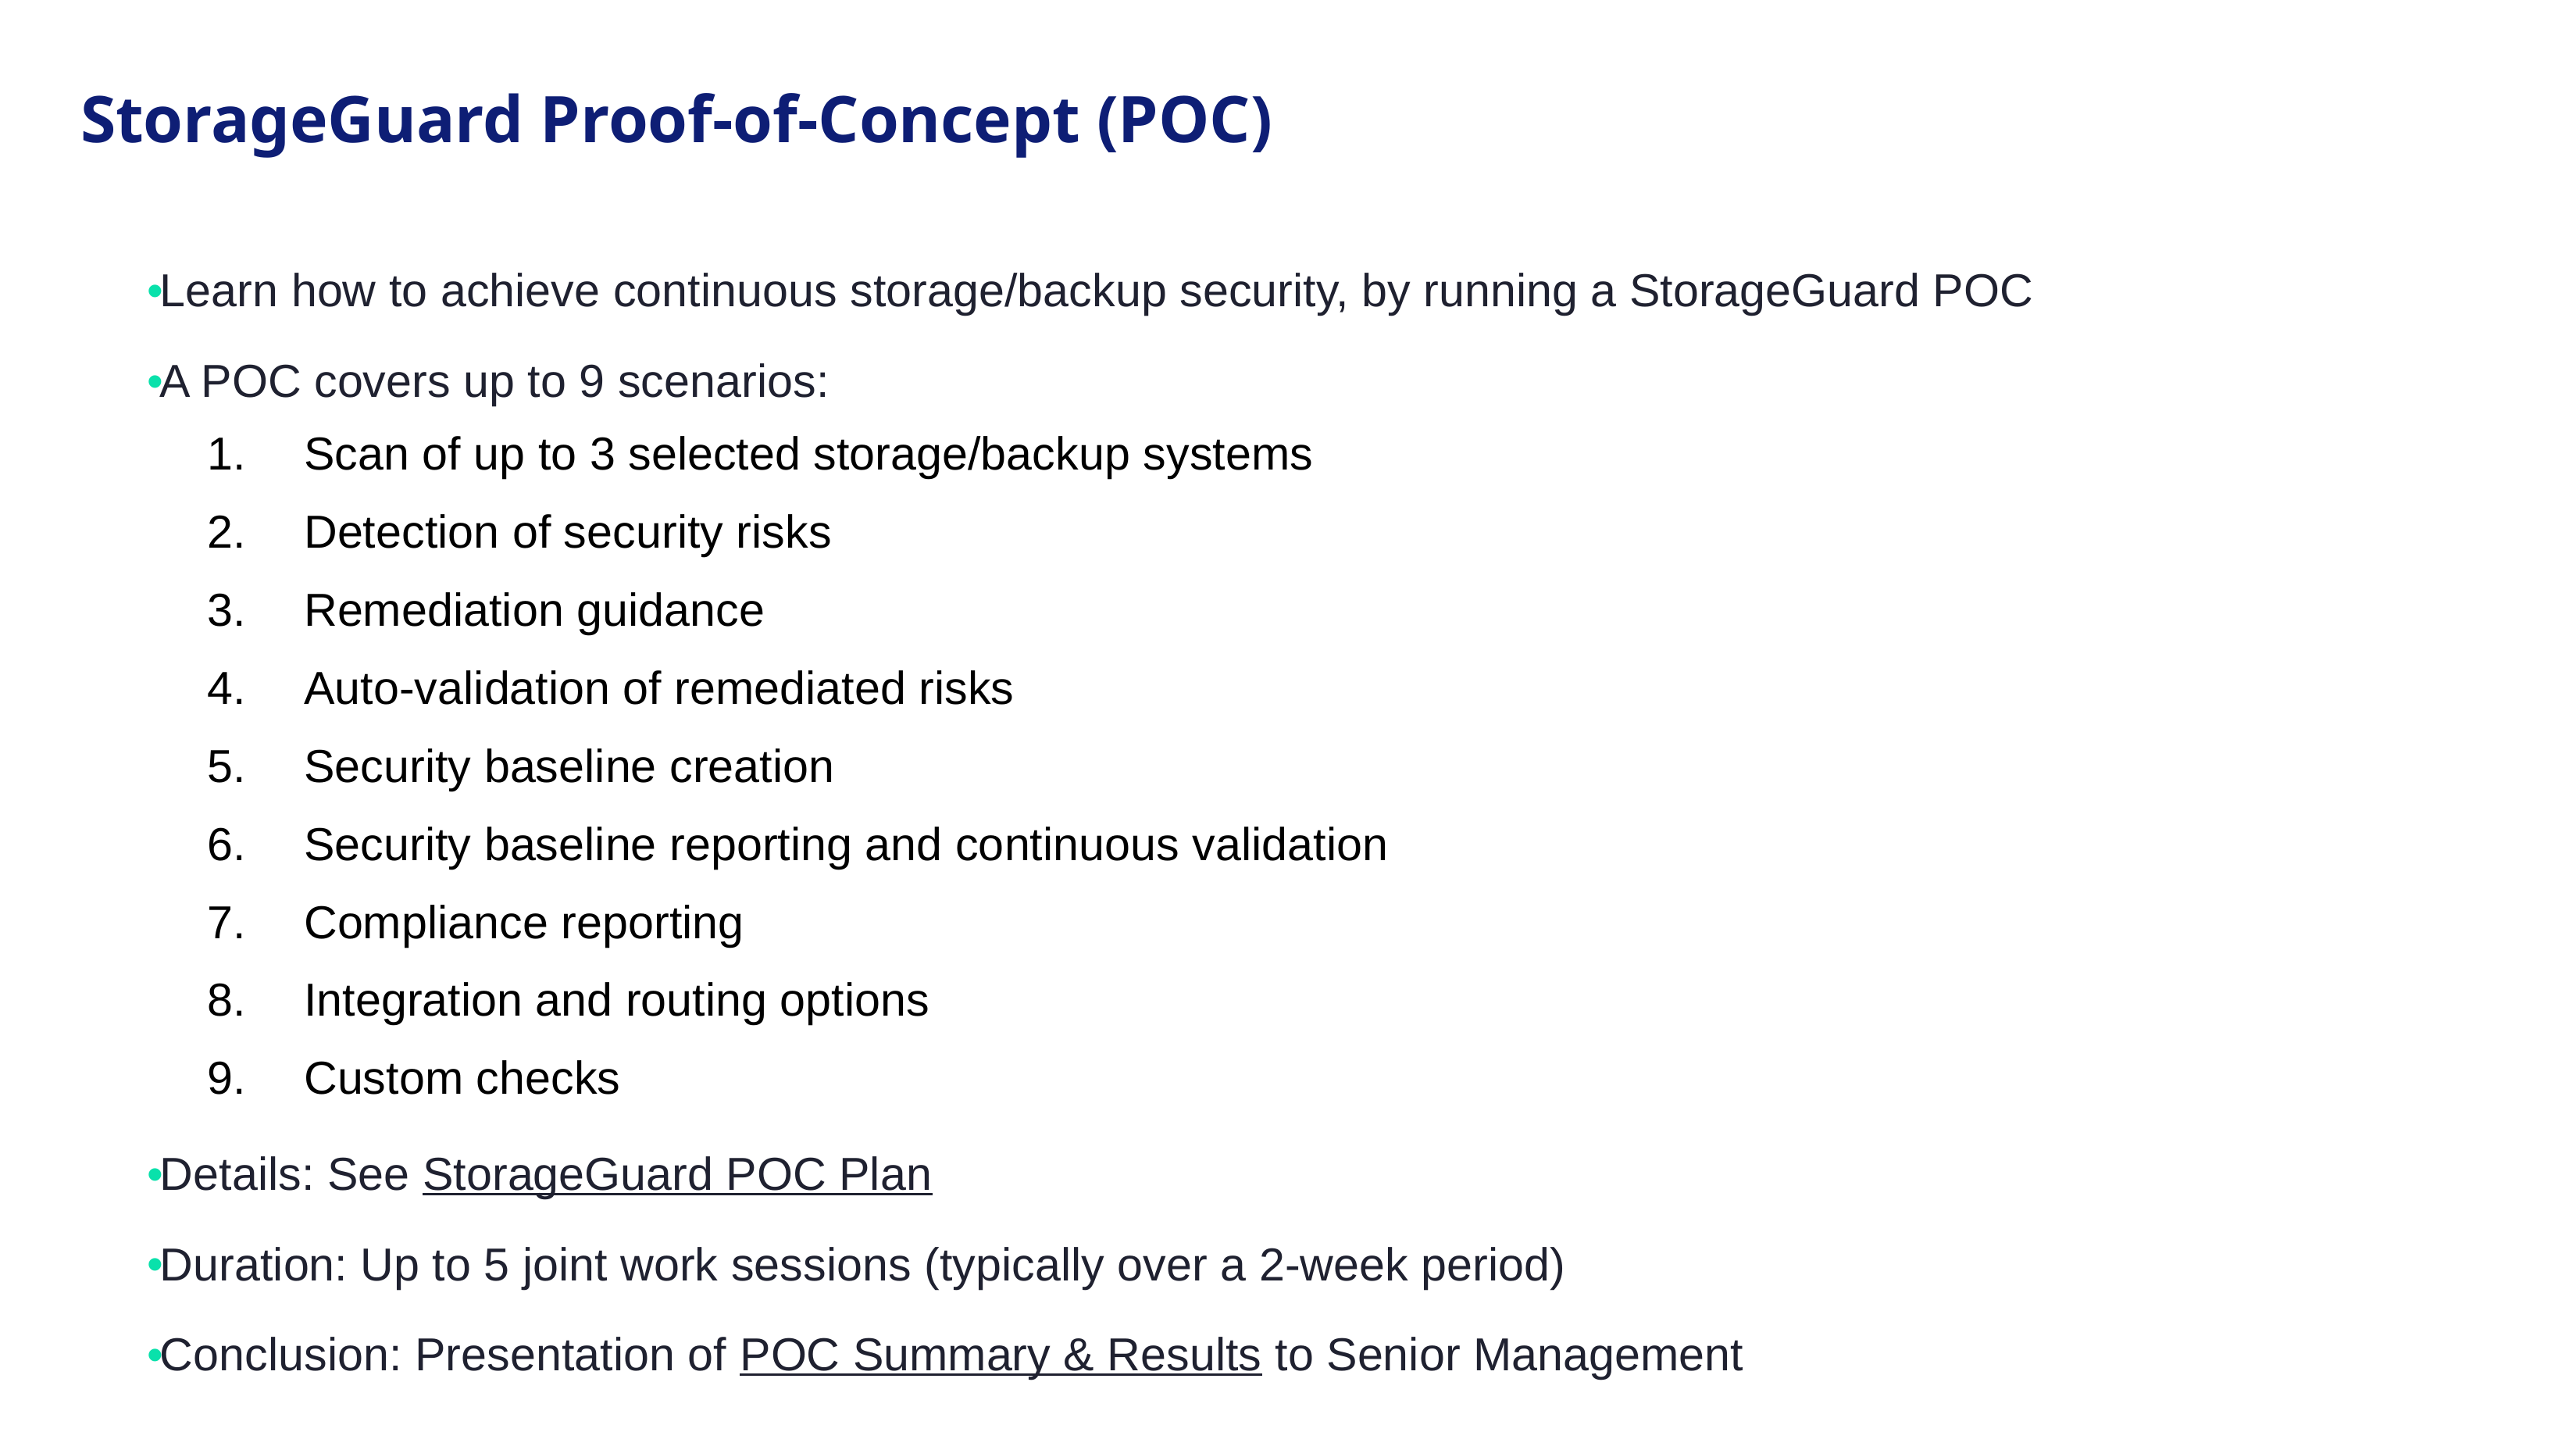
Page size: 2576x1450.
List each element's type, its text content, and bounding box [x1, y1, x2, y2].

text_box StorageGuard Proof-of-Concept (POC) [78, 78, 2497, 156]
text_box Learn how to achieve continuous storage/backup security, by running a StorageGuard POC A POC covers up to 9 scenarios: Scan of up to 3 selected storage/backup systems Detection of security risks Remediation guidance Auto-validation of remediated risks Security baseline creation Security baseline reporting and continuous validation Compliance reporting Integration and routing options Custom checks Details: See StorageGuard POC Plan Duration: Up to 5 joint work sessions (typically over a 2-week period) Conclusion: Presentation of POC Summary & Results to Senior Management [135, 243, 2396, 1398]
